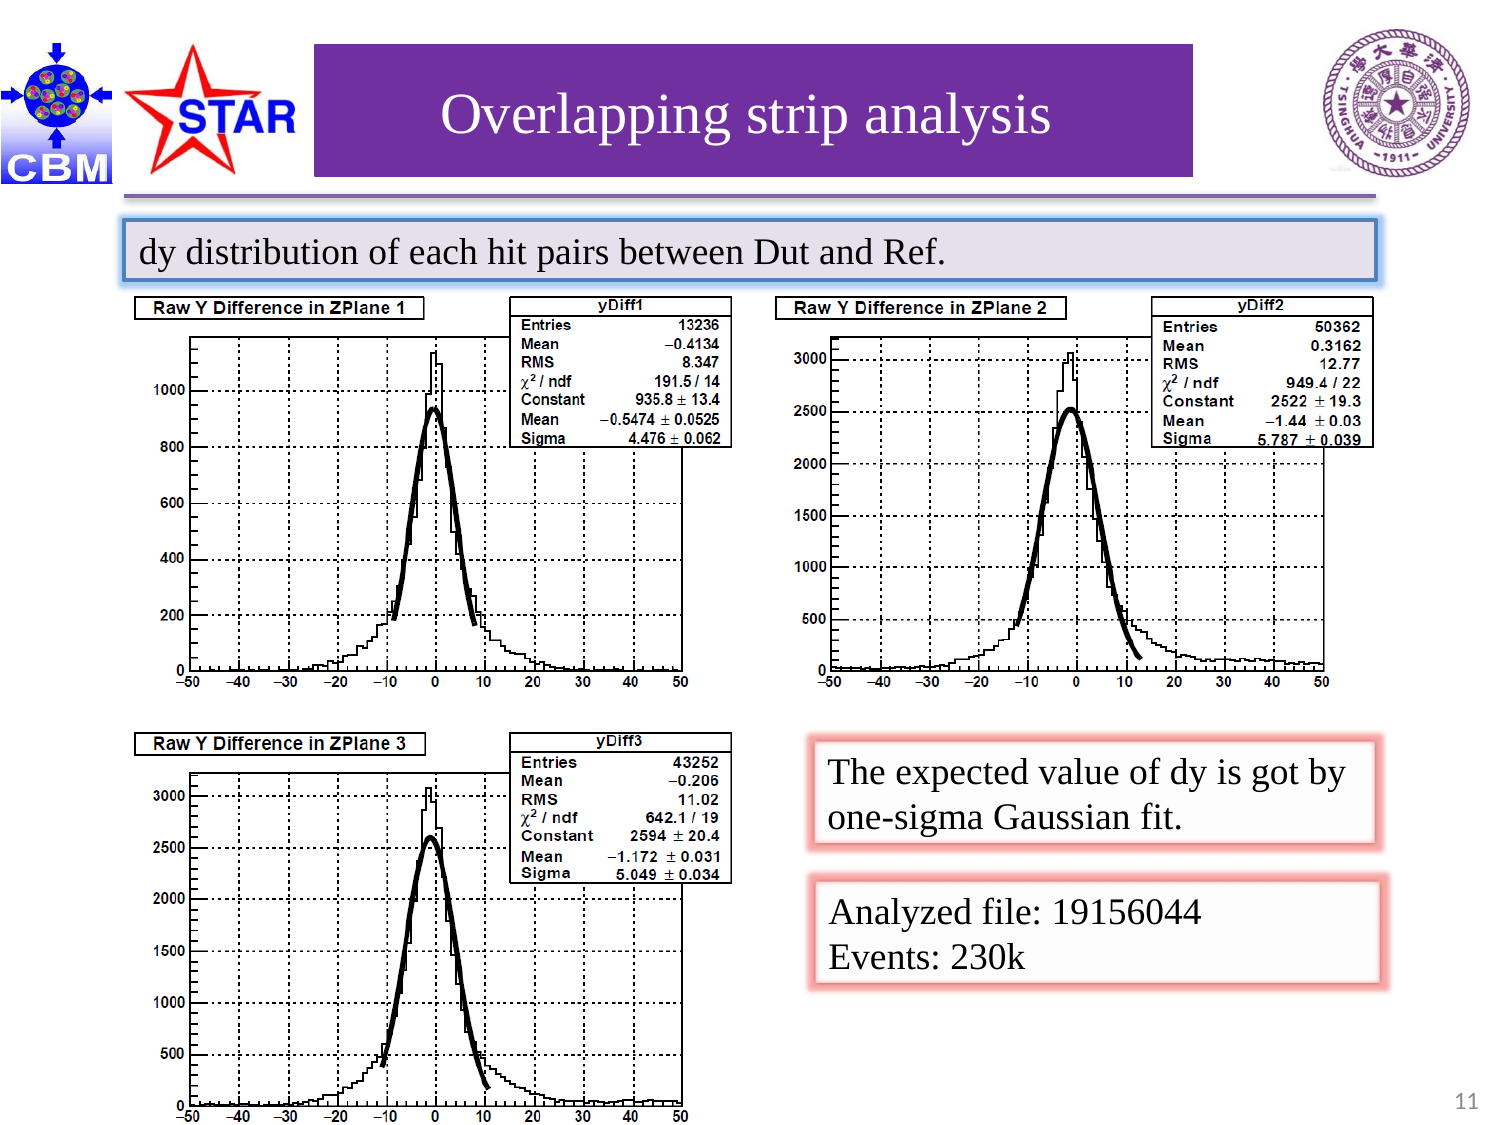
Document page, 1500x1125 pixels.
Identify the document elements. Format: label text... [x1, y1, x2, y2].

slide_number 11 [1387, 1069, 1495, 1125]
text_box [1, 29, 1471, 197]
picture [117, 290, 1383, 1125]
text_box dy distribution of each hit pairs between Dut and Ref. [123, 220, 1376, 280]
